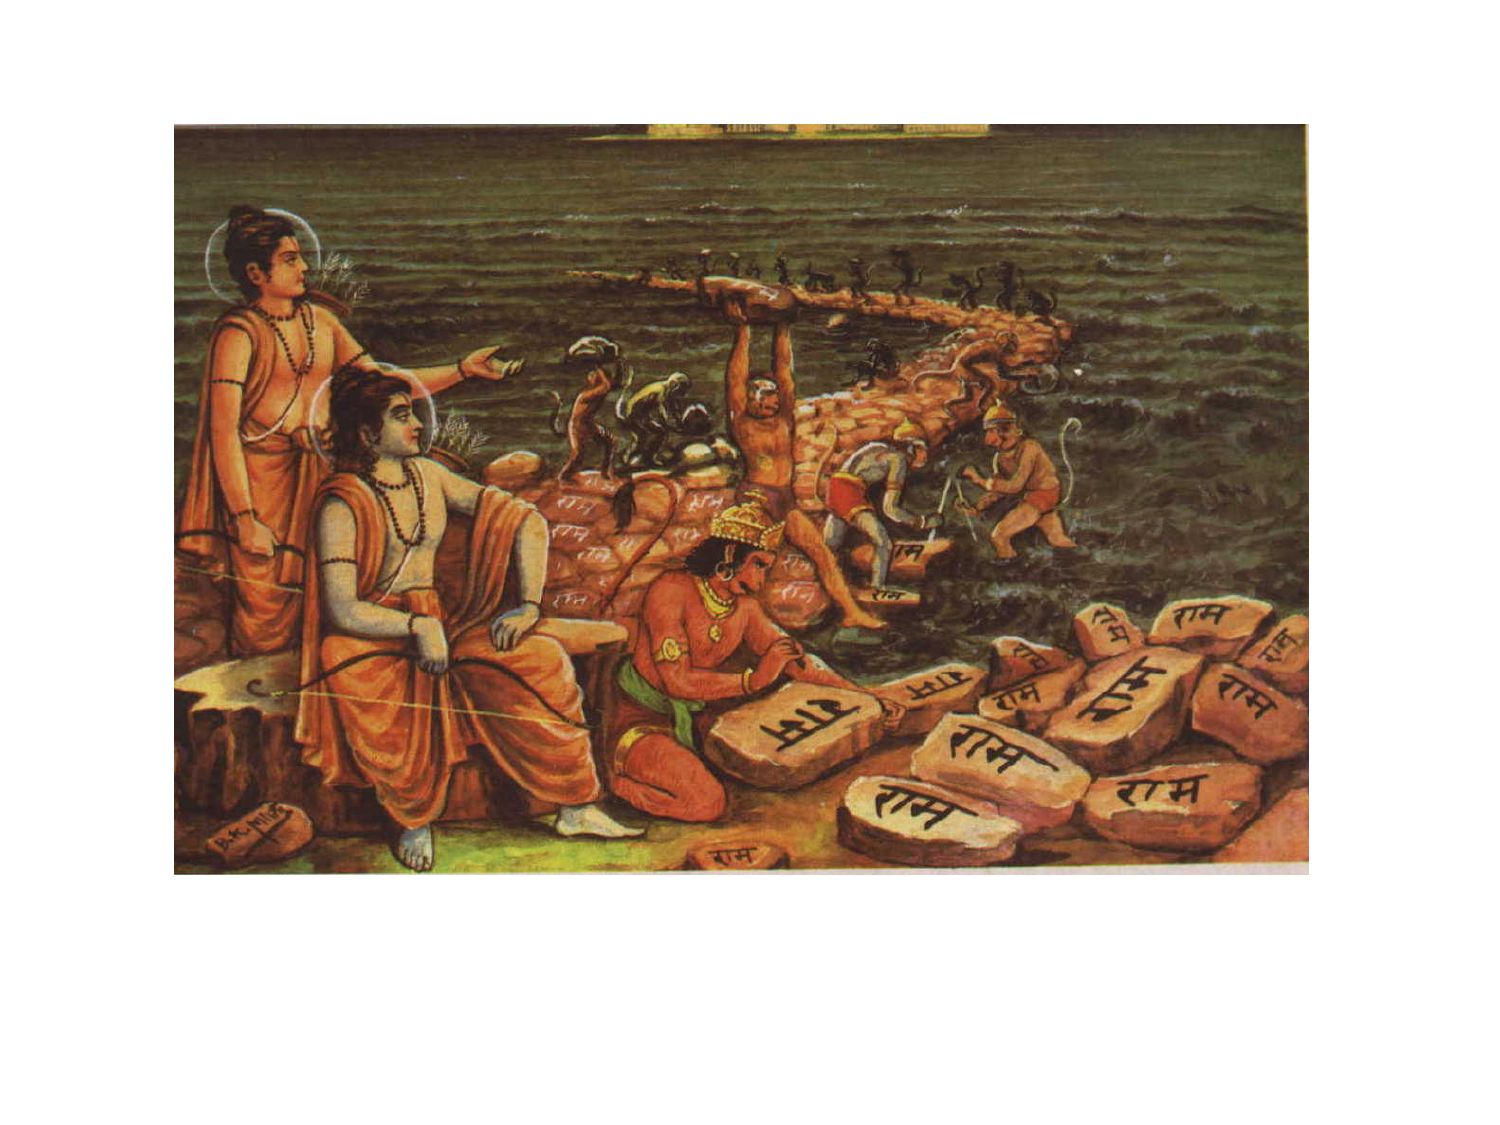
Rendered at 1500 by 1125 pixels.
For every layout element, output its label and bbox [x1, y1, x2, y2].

picture [174, 124, 1309, 876]
